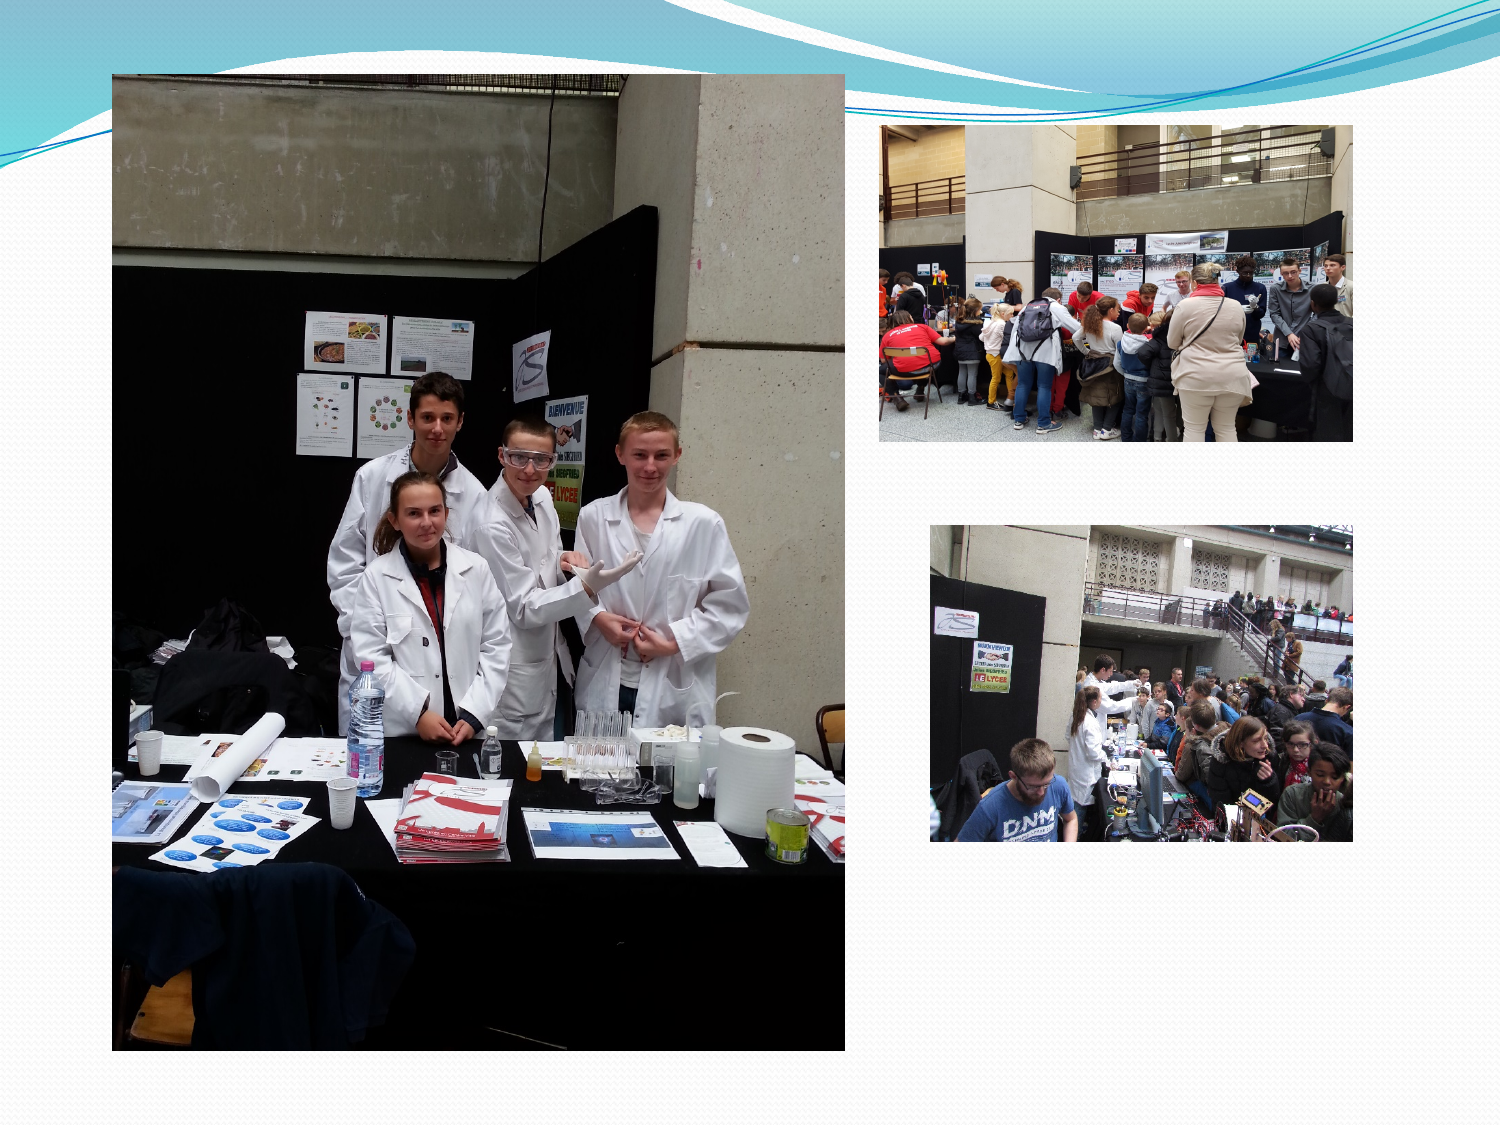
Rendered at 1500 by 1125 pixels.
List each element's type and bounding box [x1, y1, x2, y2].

picture [930, 524, 1353, 842]
picture [879, 125, 1353, 442]
picture [111, 74, 845, 1051]
